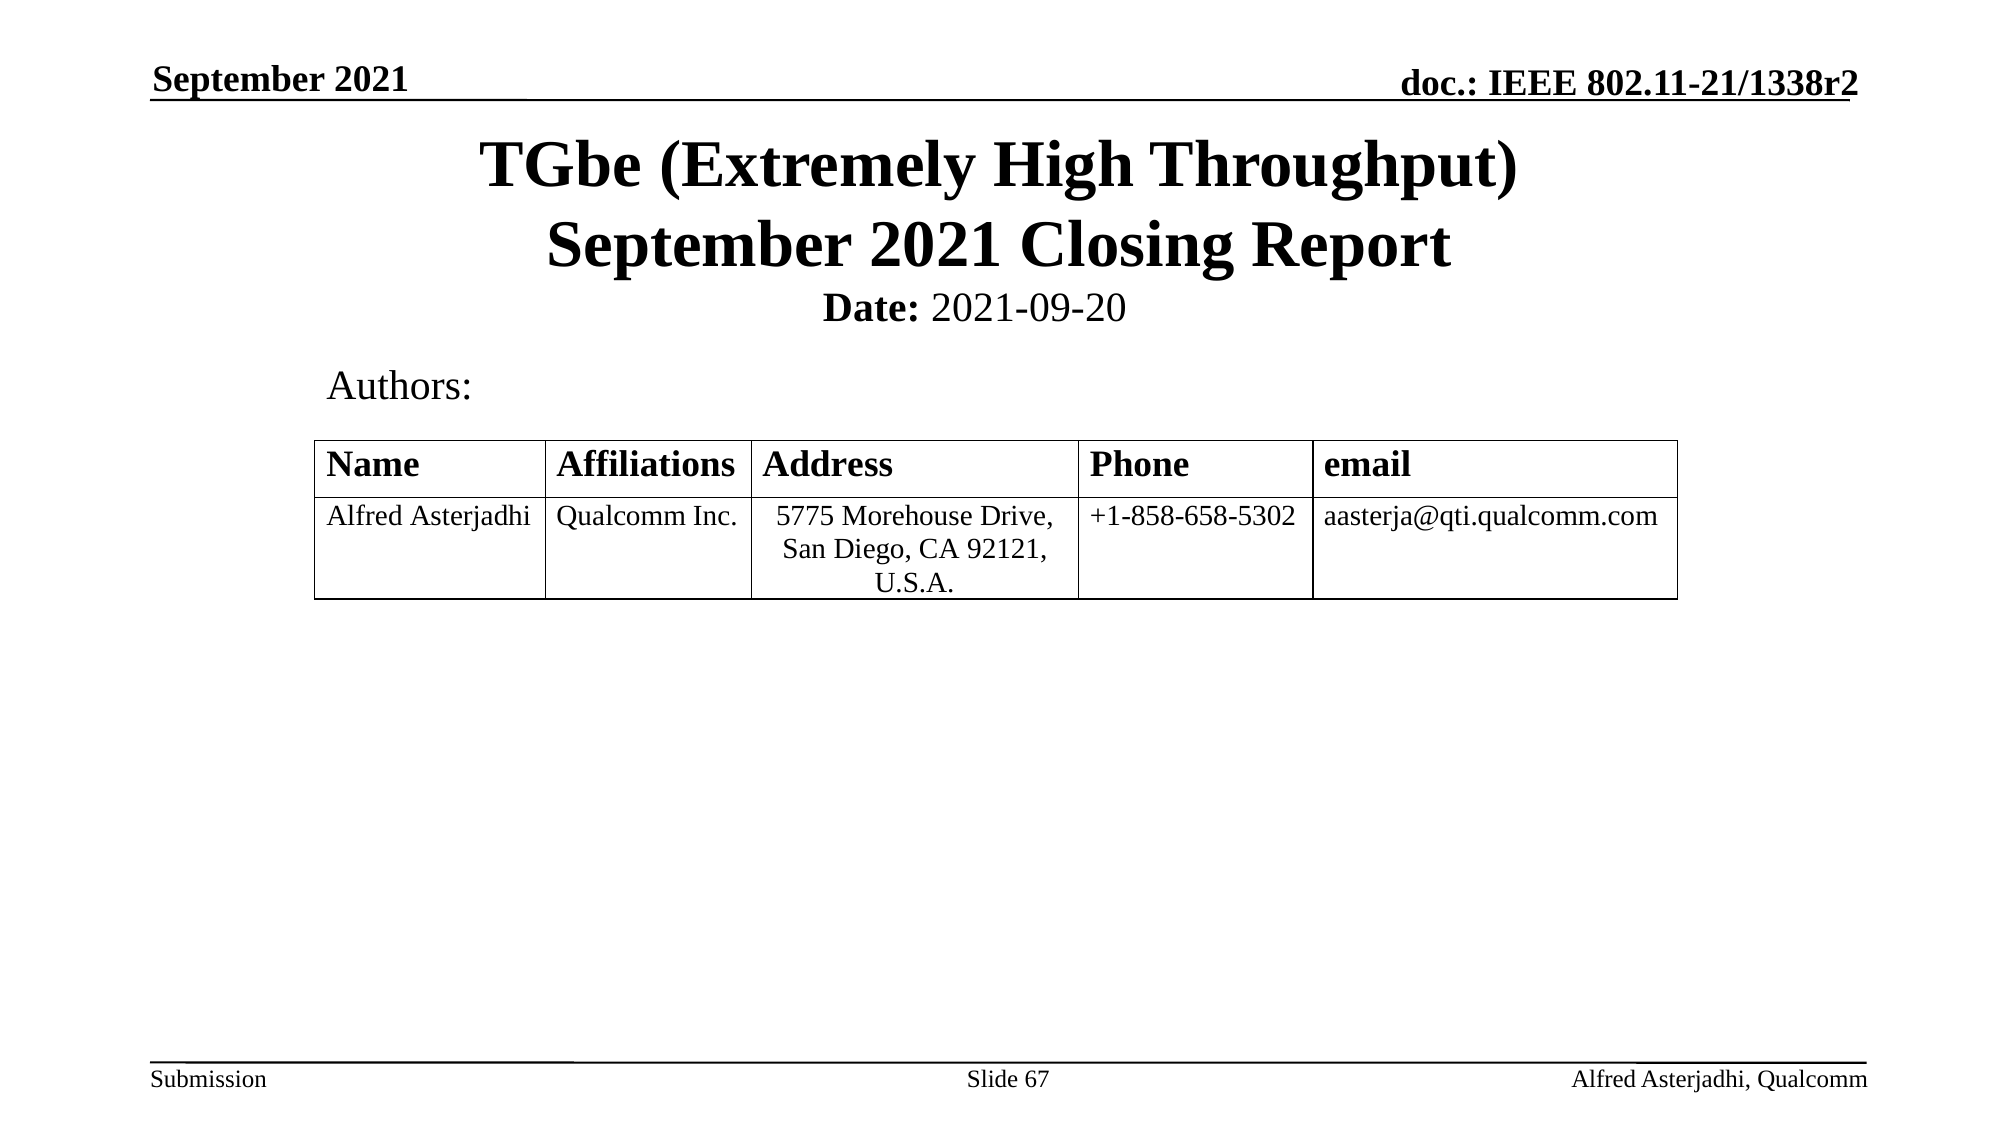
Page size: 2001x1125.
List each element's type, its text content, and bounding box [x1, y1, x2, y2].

footer Alfred Asterjadhi, Qualcomm [1171, 1061, 1869, 1093]
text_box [299, 439, 1701, 852]
text_box Authors: [311, 350, 549, 414]
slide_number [152, 54, 563, 100]
text_box Date: 2021-09-20 [337, 272, 1613, 338]
slide_number Slide 67 [950, 1061, 1067, 1123]
title TGbe (Extremely High Throughput) September 2021 Closing Report [149, 112, 1850, 288]
